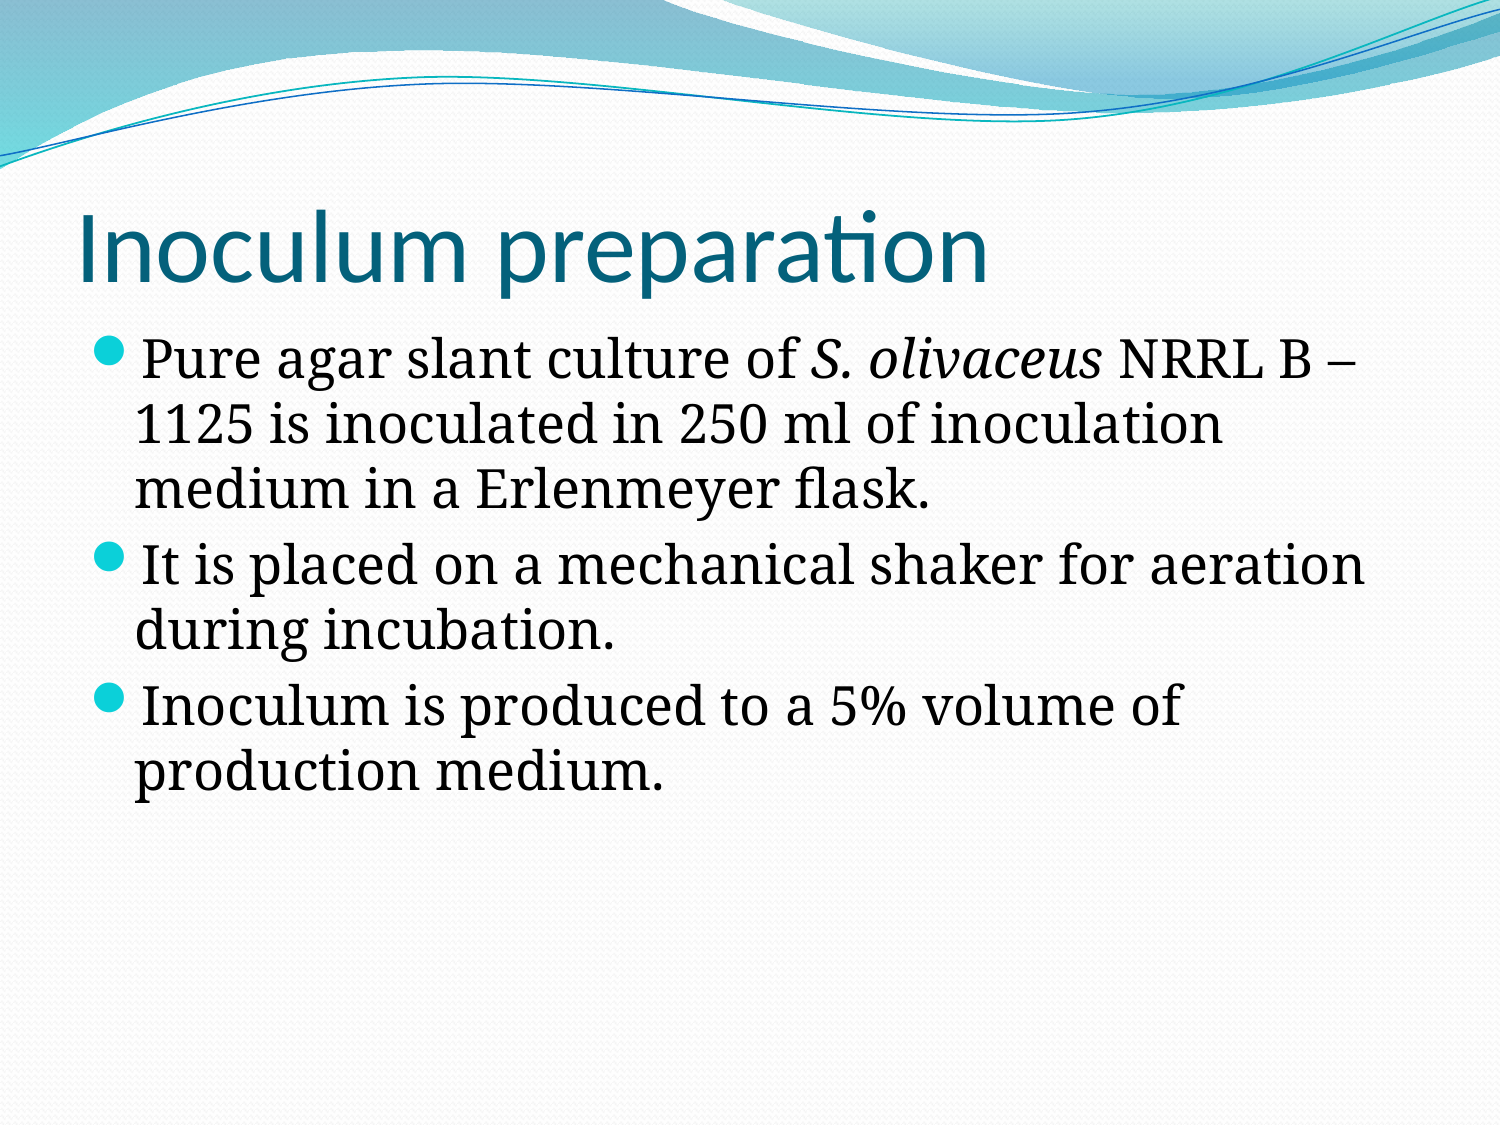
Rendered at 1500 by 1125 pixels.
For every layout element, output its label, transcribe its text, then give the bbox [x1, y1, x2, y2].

title Inoculum preparation [75, 115, 1425, 303]
list Pure agar slant culture of S. olivaceus NRRL B – 1125 is inoculated in 250 ml of inoculation medium in a Erlenmeyer flask. It is placed on a mechanical shaker for aeration during incubation. Inoculum is produced to a 5% volume of production medium. [75, 317, 1425, 1038]
